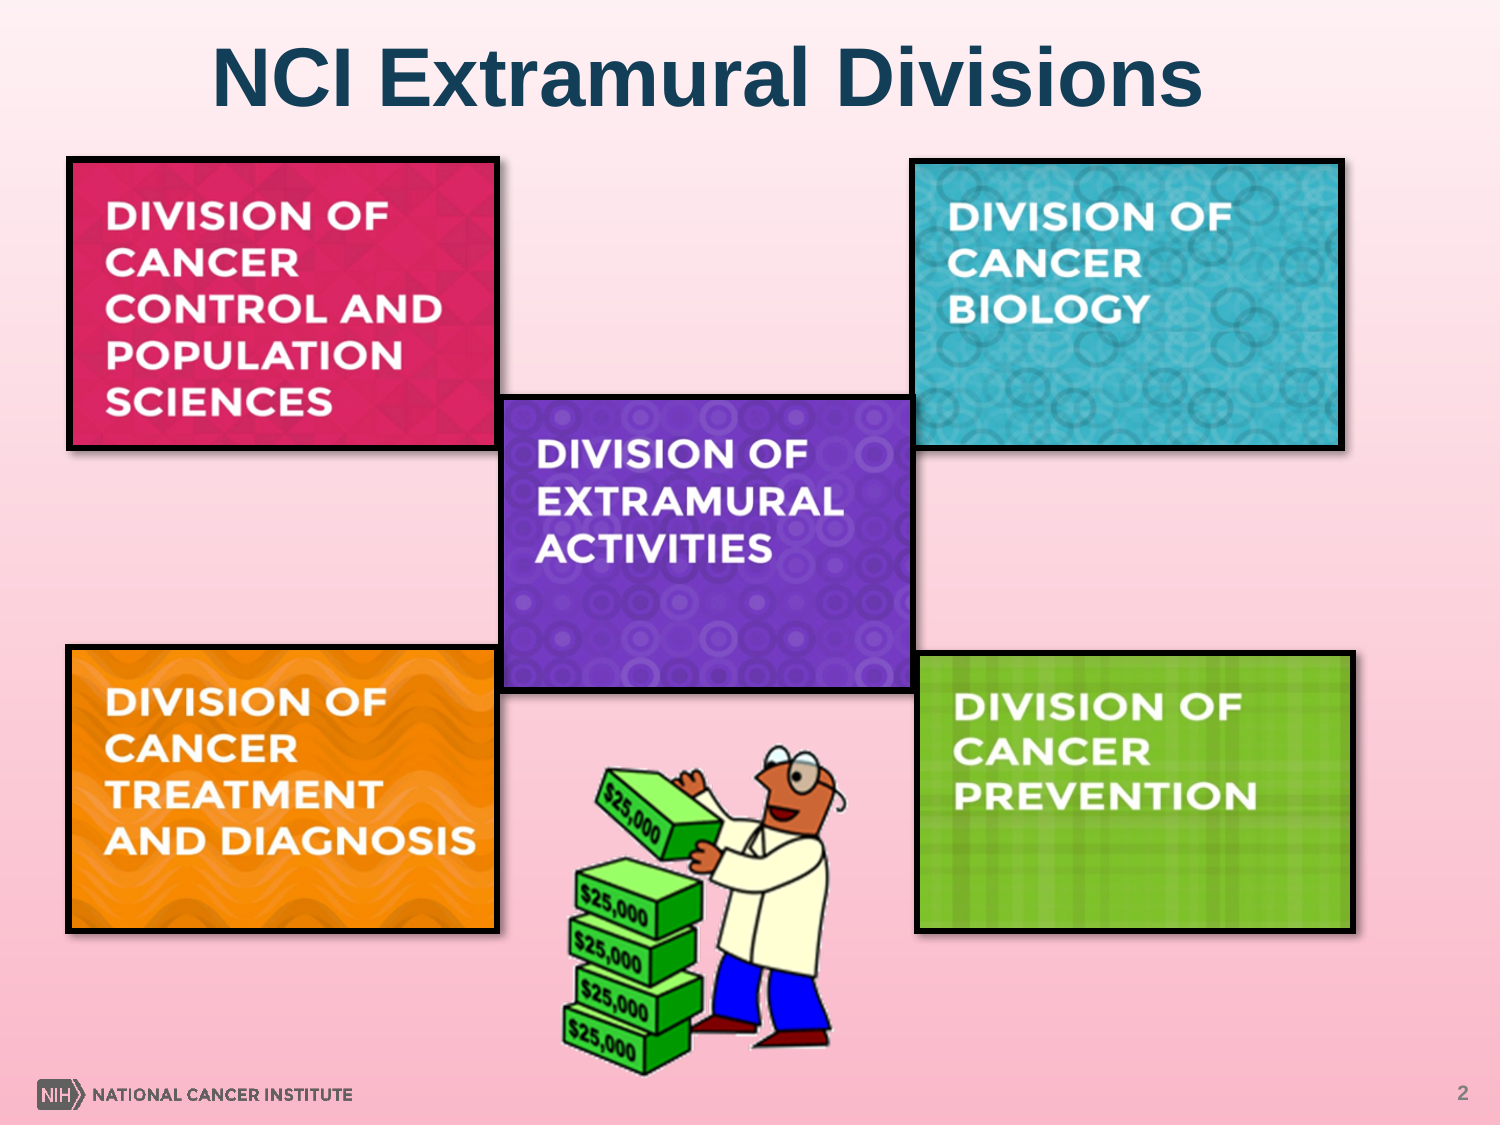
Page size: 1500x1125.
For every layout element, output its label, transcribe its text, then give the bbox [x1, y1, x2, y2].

picture [71, 649, 495, 929]
title NCI Extramural Divisions [211, 66, 1349, 125]
picture [504, 399, 911, 688]
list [72, 162, 495, 446]
picture [914, 163, 1339, 446]
picture [919, 655, 1351, 929]
picture [553, 737, 854, 1084]
picture [37, 1079, 352, 1110]
